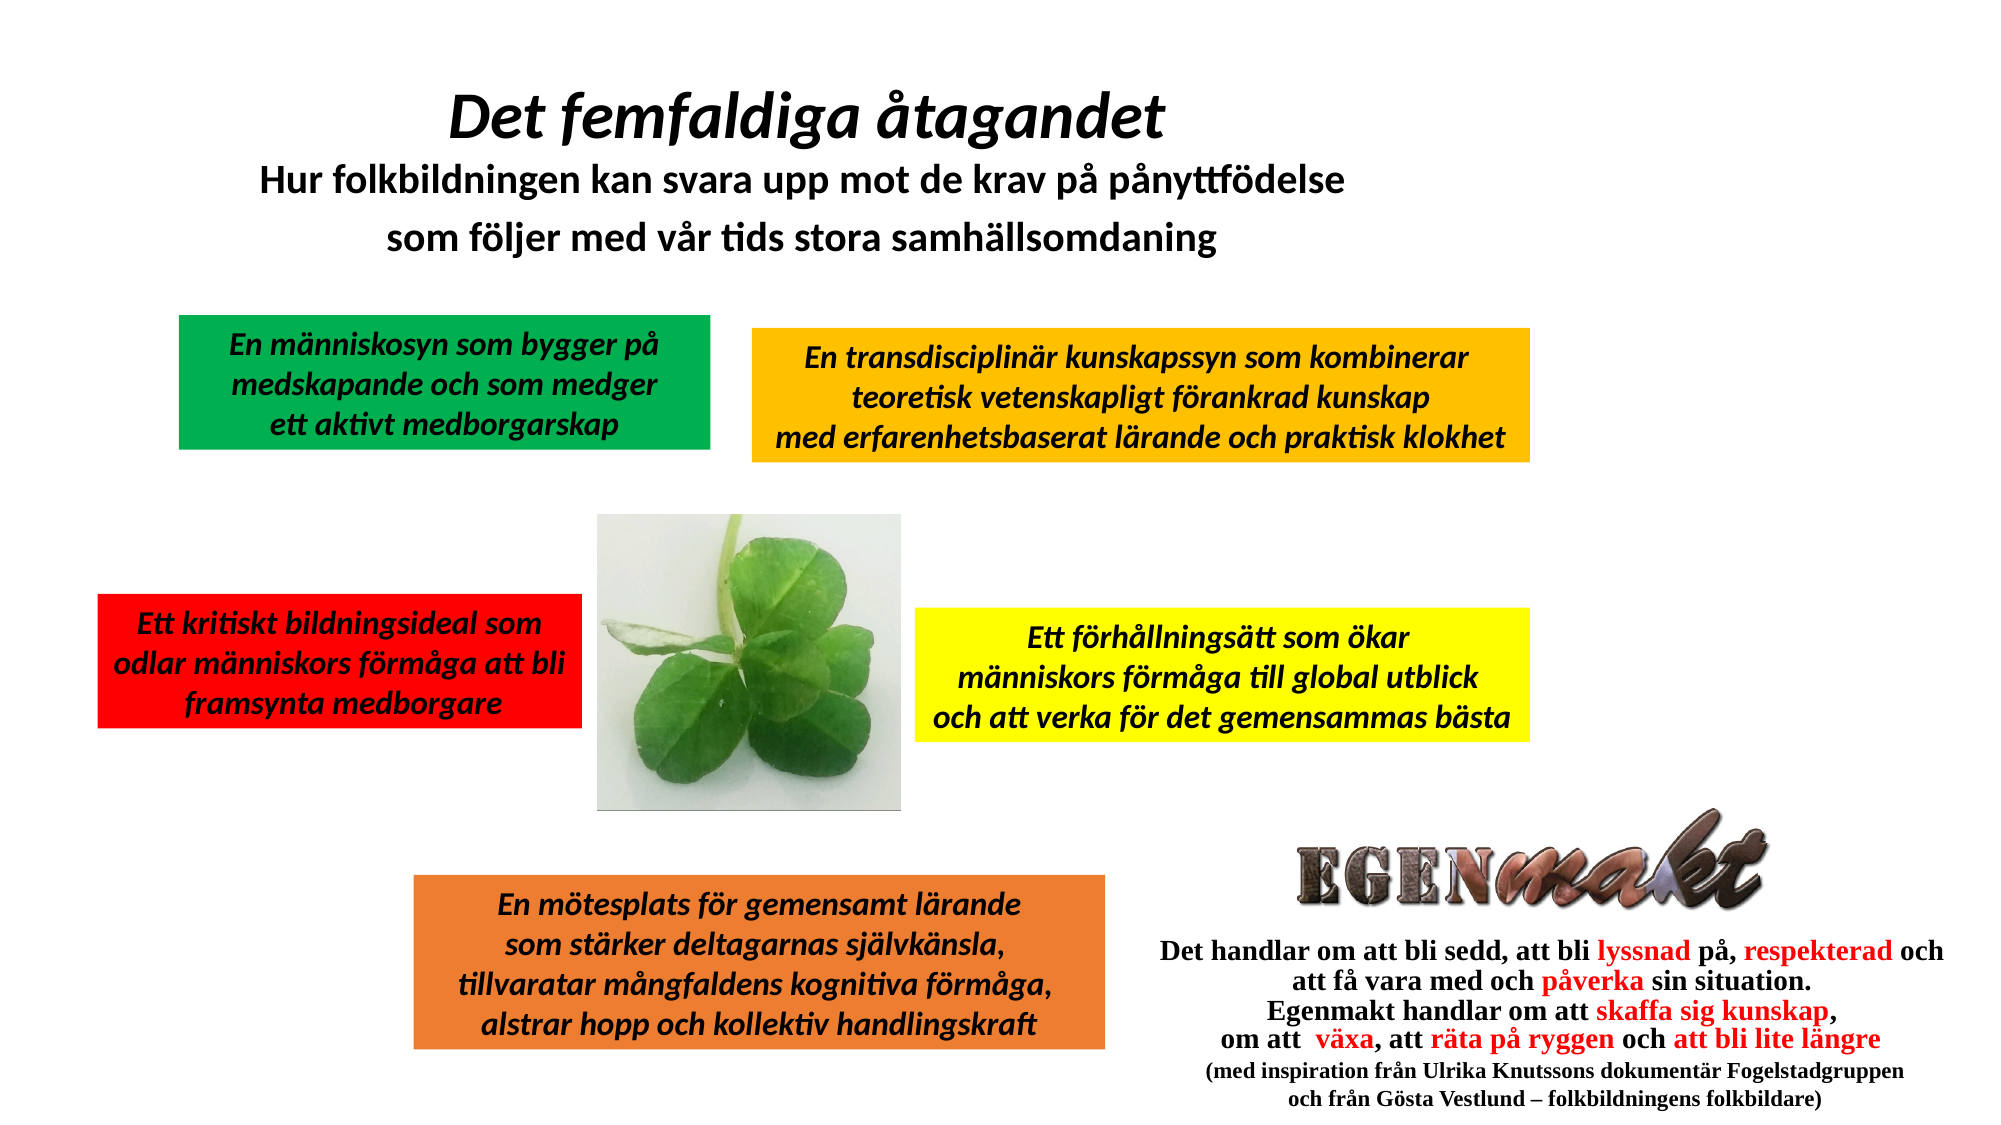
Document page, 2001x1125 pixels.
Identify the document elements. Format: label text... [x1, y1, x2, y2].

text_box En transdisciplinär kunskapssyn som kombinerar teoretisk vetenskapligt förankrad kunskap med erfarenhetsbaserat lärande och praktisk klokhet [751, 327, 1530, 463]
picture [597, 514, 901, 811]
text_box Ett kritiskt bildningsideal som odlar människors förmåga att bli framsynta medborgare [97, 593, 582, 729]
text_box Ett förhållningsätt som ökar människors förmåga till global utblick och att verka för det gemensammas bästa [914, 607, 1530, 743]
text_box En mötesplats för gemensamt lärande som stärker deltagarnas självkänsla, tillvaratar mångfaldens kognitiva förmåga, alstrar hopp och kollektiv handlingskraft [413, 874, 1106, 1050]
text_box En människosyn som bygger på medskapande och som medger ett aktivt medborgarskap [178, 315, 711, 450]
text_box Det handlar om att bli sedd, att bli lyssnad på, respekterad och att få vara med och påverka sin situation. Egenmakt handlar om att skaffa sig kunskap, om att växa, att räta på ryggen och att bli lite längre (med inspiration från Ulrika Knutssons dokumentär Fogelstadgruppen och från Gösta Vestlund – folkbildningens folkbildare) [1105, 928, 2000, 1119]
text_box Det femfaldiga åtagandet Hur folkbildningen kan svara upp mot de krav på pånyttfödelse som följer med vår tids stora samhällsomdaning [149, 64, 1466, 269]
picture [1277, 797, 1810, 917]
